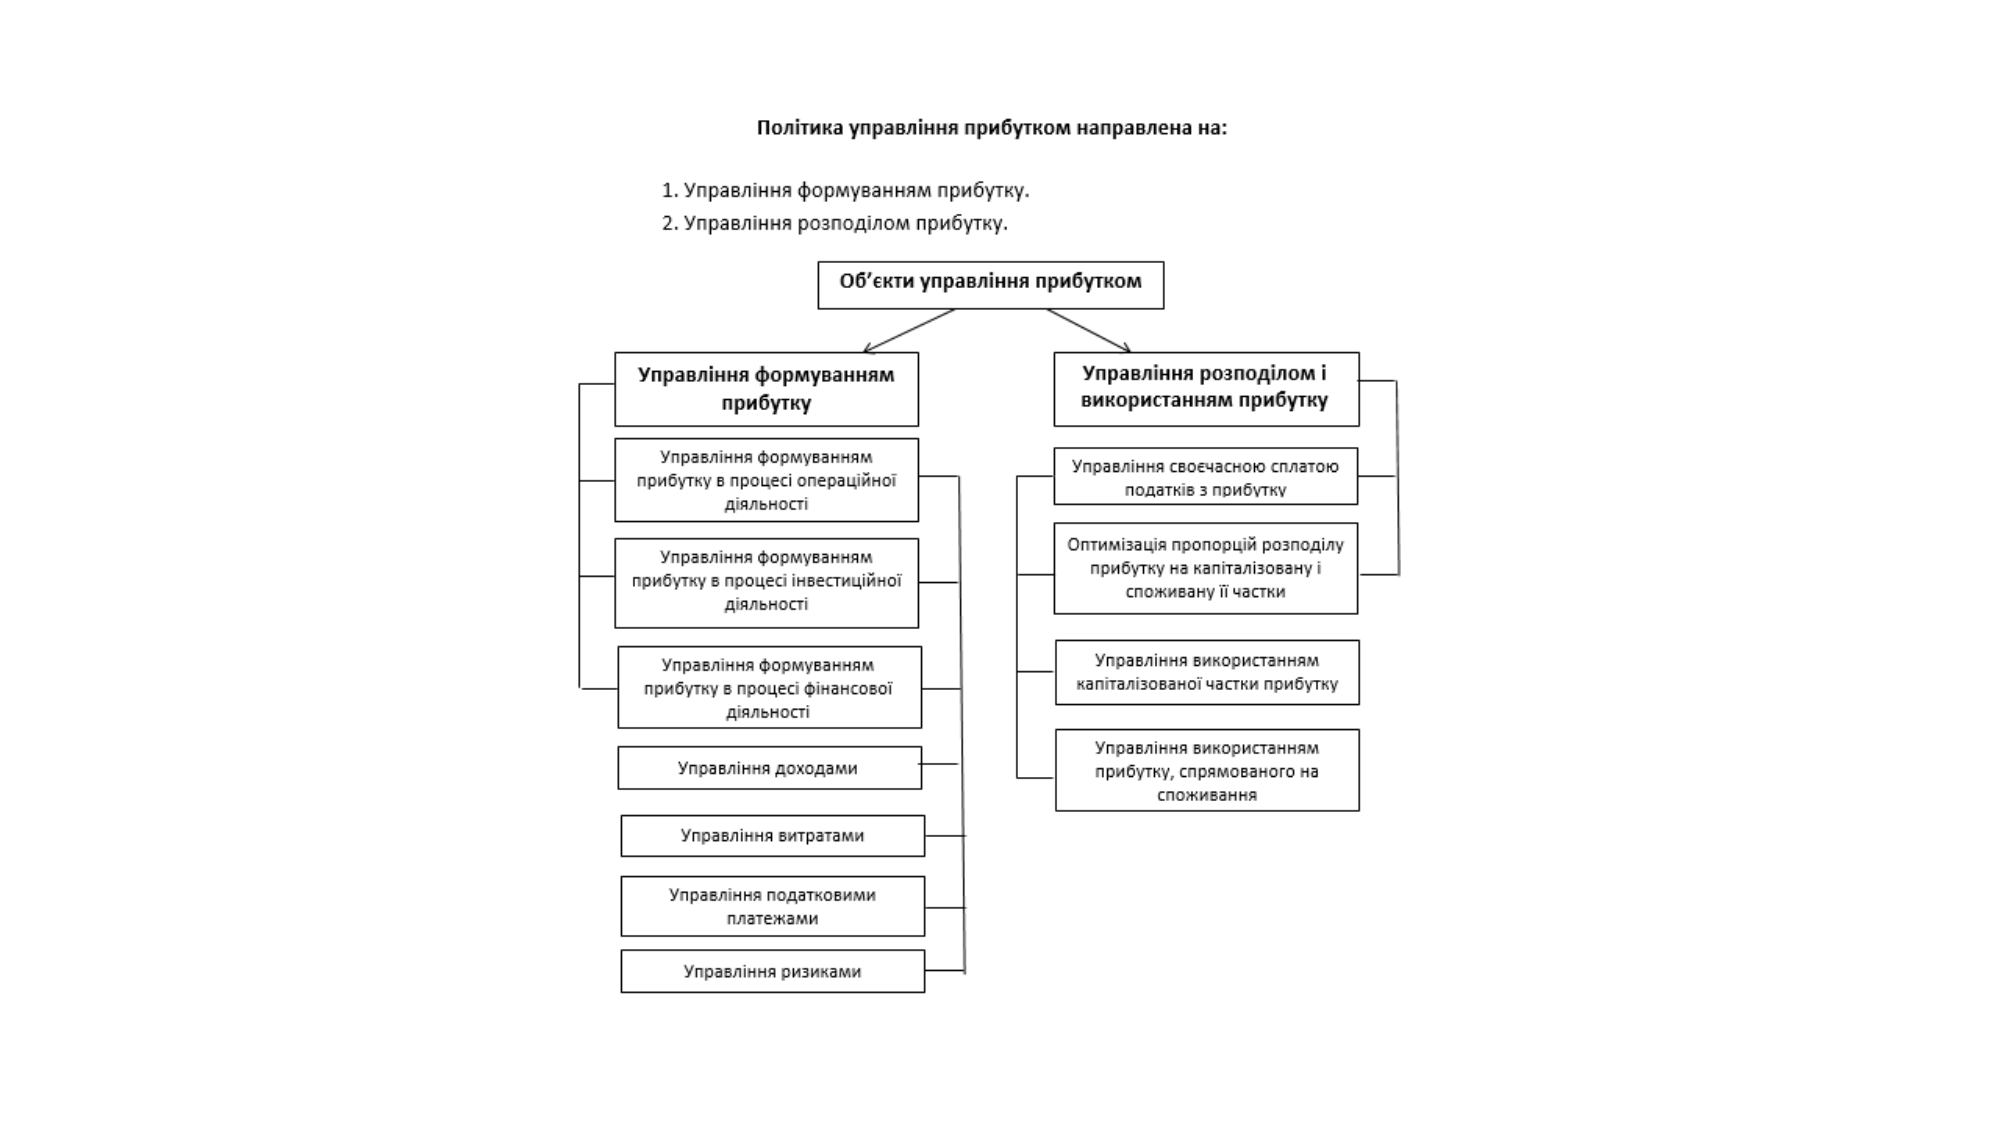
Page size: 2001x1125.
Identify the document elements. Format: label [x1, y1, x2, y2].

picture [560, 105, 1440, 1020]
